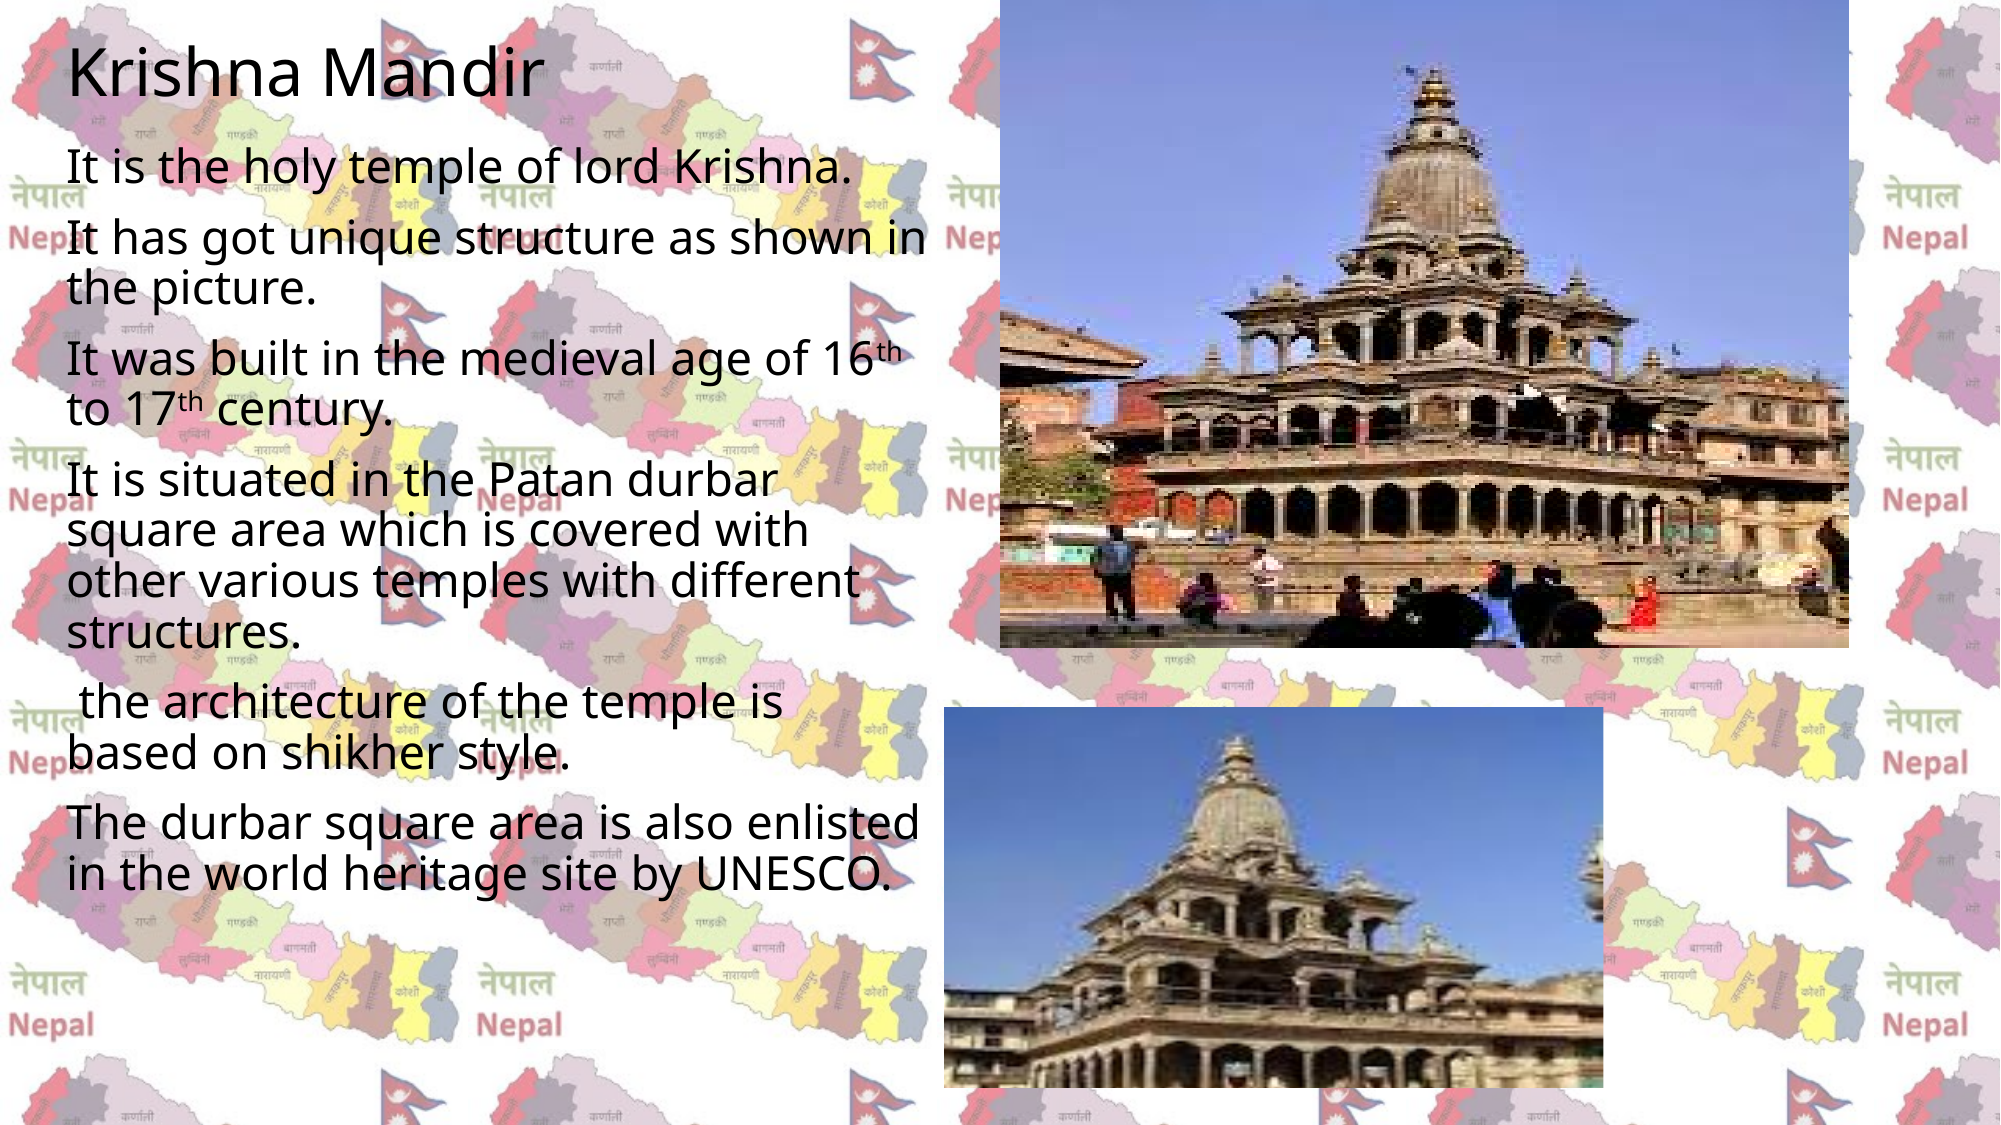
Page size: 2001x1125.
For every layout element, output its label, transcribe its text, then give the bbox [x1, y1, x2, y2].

list It is the holy temple of lord Krishna. It has got unique structure as shown in the picture. It was built in the medieval age of 16th to 17th century. It is situated in the Patan durbar square area which is covered with other various temples with different structures. the architecture of the temple is based on shikher style. The durbar square area is also enlisted in the world heritage site by UNESCO. [51, 135, 945, 963]
picture [1000, 0, 1849, 648]
title Krishna Mandir [51, 17, 945, 119]
picture [944, 707, 1604, 1088]
